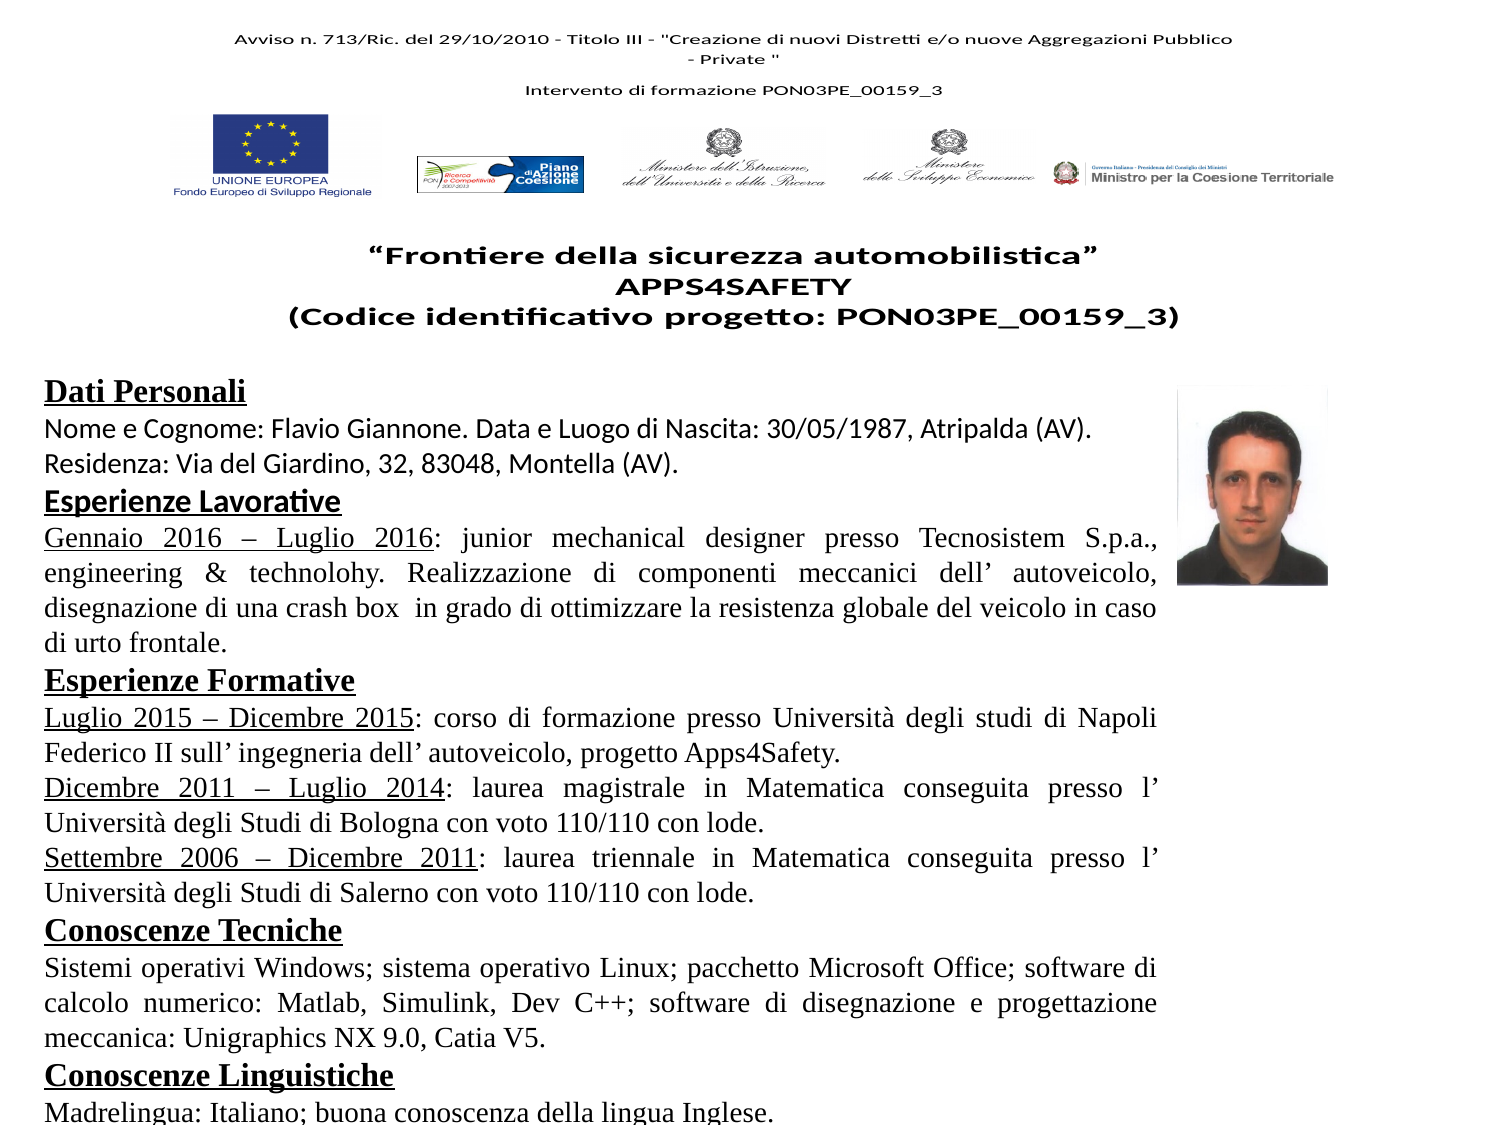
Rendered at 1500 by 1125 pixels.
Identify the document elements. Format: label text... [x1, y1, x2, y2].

picture [1176, 385, 1329, 586]
text_box Dati Personali Nome e Cognome: Flavio Giannone. Data e Luogo di Nascita: 30/05/1987, Atripalda (AV). Residenza: Via del Giardino, 32, 83048, Montella (AV). Esperienze Lavorative Gennaio 2016 – Luglio 2016: junior mechanical designer presso Tecnosistem S.p.a., engineering & technolohy. Realizzazione di componenti meccanici dell’ autoveicolo, disegnazione di una crash box in grado di ottimizzare la resistenza globale del veicolo in caso di urto frontale. Esperienze Formative Luglio 2015 – Dicembre 2015: corso di formazione presso Università degli studi di Napoli Federico II sull’ ingegneria dell’ autoveicolo, progetto Apps4Safety. Dicembre 2011 – Luglio 2014: laurea magistrale in Matematica conseguita presso l’ Università degli Studi di Bologna con voto 110/110 con lode. Settembre 2006 – Dicembre 2011: laurea triennale in Matematica conseguita presso l’ Università degli Studi di Salerno con voto 110/110 con lode. Conoscenze Tecniche Sistemi operativi Windows; sistema operativo Linux; pacchetto Microsoft Office; software di calcolo numerico: Matlab, Simulink, Dev C++; software di disegnazione e progettazione meccanica: Unigraphics NX 9.0, Catia V5. Conoscenze Linguistiche Madrelingua: Italiano; buona conoscenza della lingua Inglese. [29, 361, 1174, 1125]
